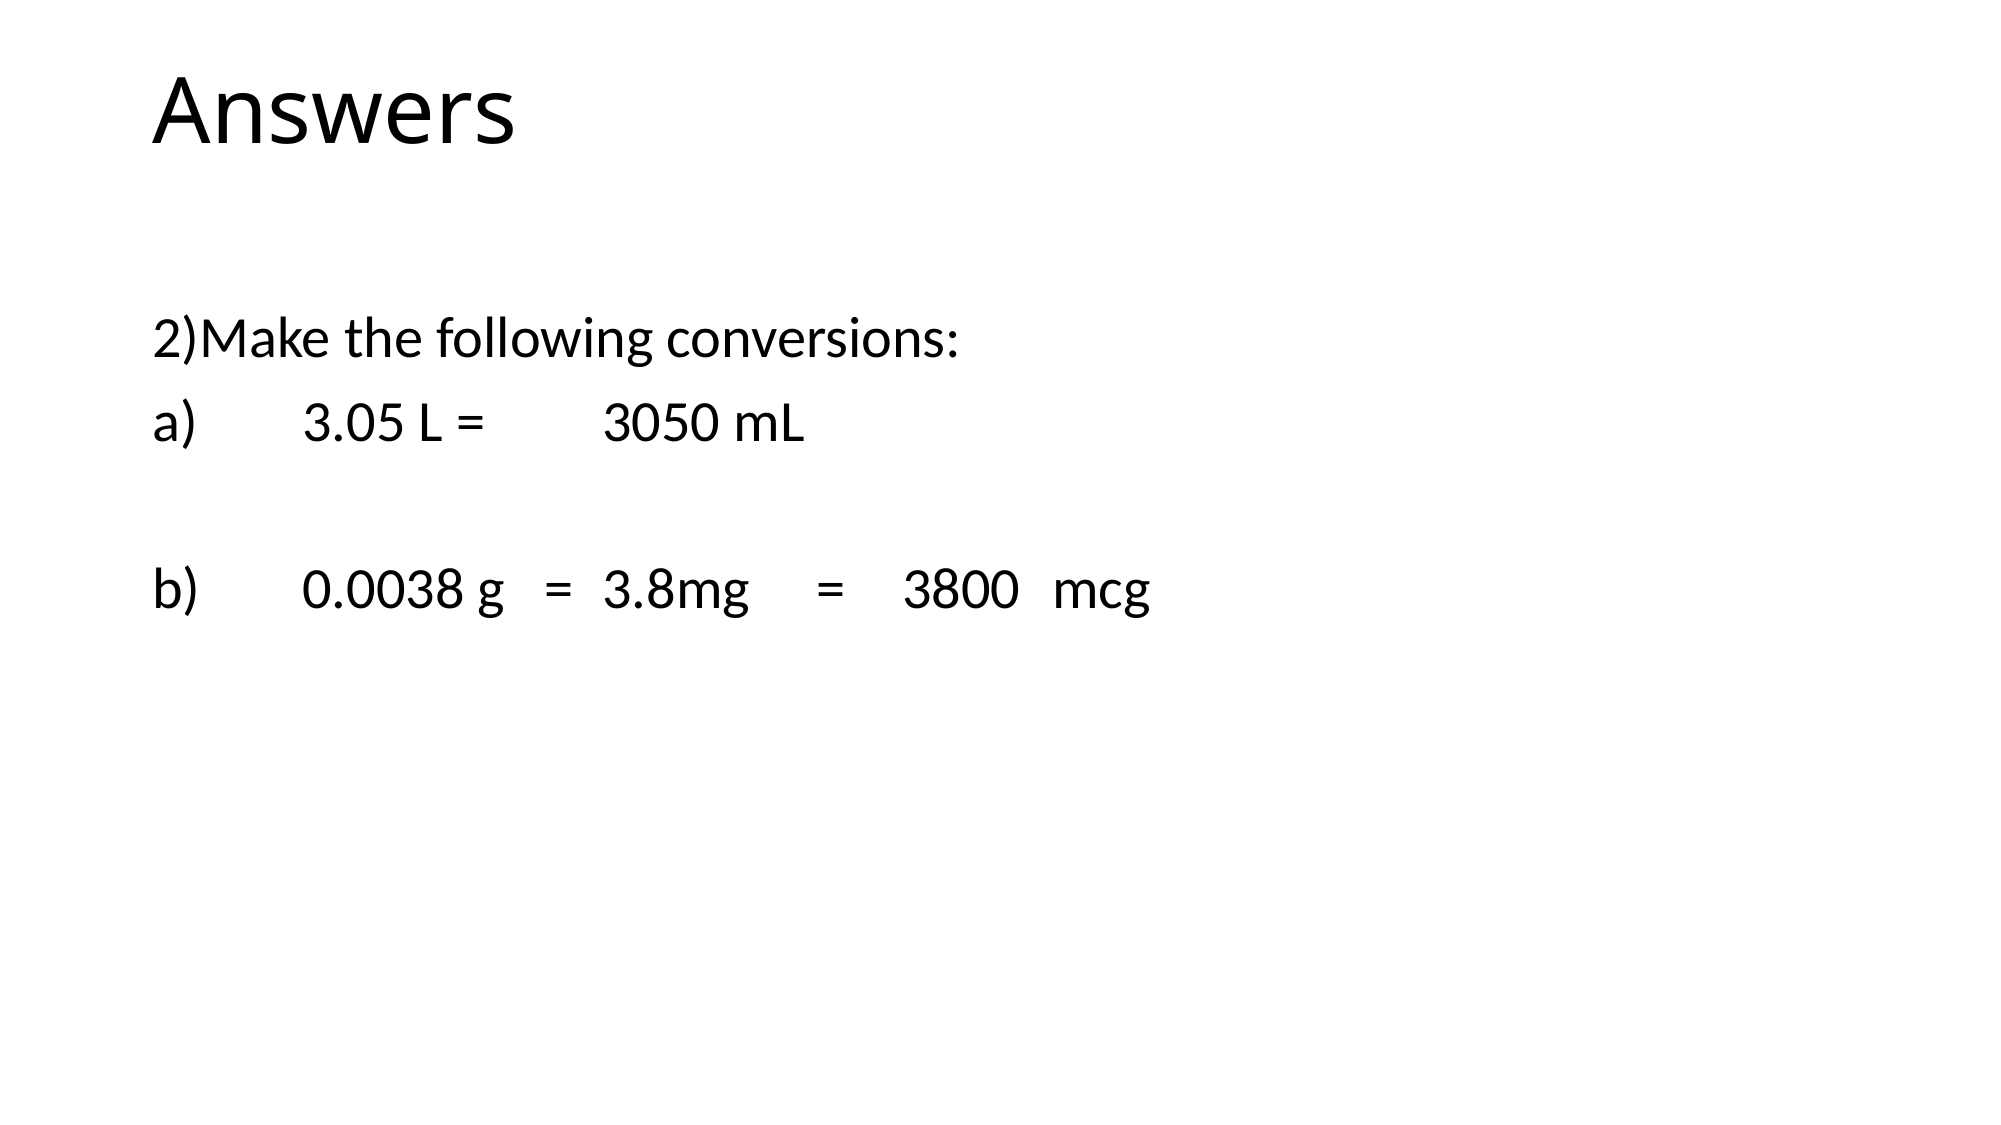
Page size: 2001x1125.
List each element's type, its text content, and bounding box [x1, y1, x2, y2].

list 2)Make the following conversions: a) 3.05 L = 3050 mL b) 0.0038 g = 3.8mg = 3800 mcg [137, 299, 1863, 1014]
title Answers [137, 59, 1863, 278]
